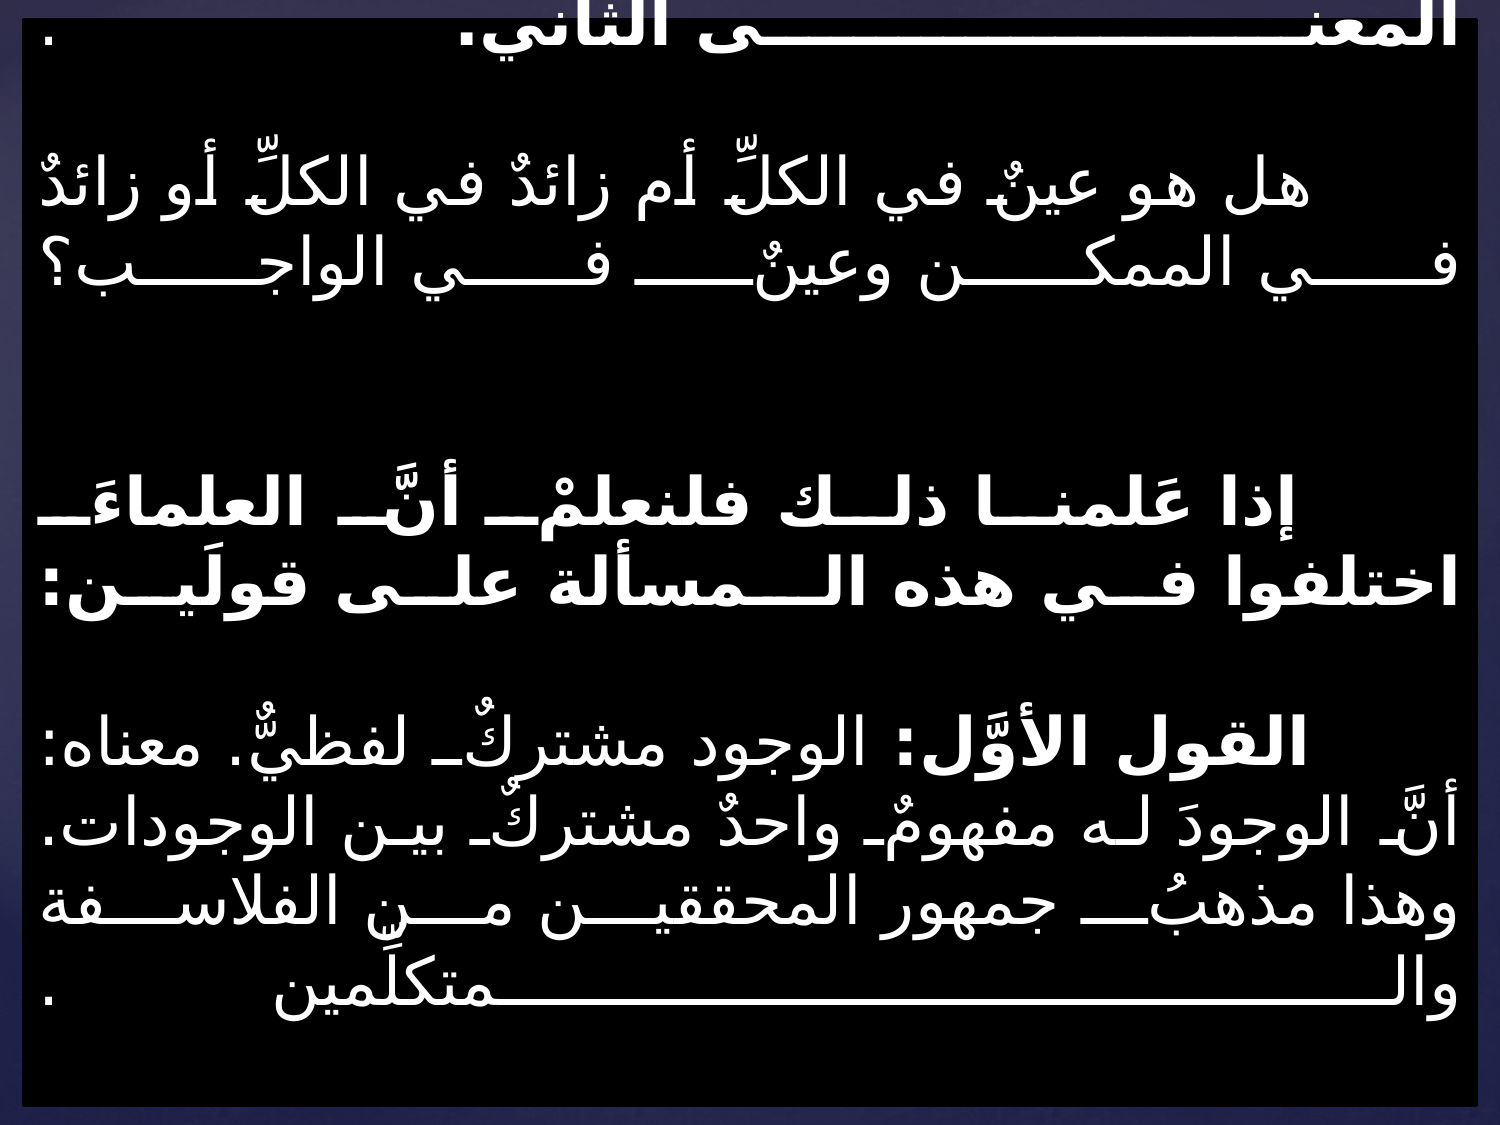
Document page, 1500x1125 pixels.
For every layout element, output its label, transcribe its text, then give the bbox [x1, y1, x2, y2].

title الثاني: له معنى متعارَف هو سببُ صدورِ الآثارِ ولو عادةً، وكليُّ هذا المعنى مشتركٌ معنويٌّ وزائدٌ على الكلِّ. . والخلاف إنَّما هو في الحصَّة الخاصة منَ المعنى الثاني. . هل هو عينٌ في الكلِّ أم زائدٌ في الكلِّ أو زائدٌ في الممكن وعينٌ في الواجب؟ إذا عَلمنا ذلك فلنعلمْ أنَّ العلماءَ اختلفوا في هذه الـمسألة على قولَين: القول الأوَّل: الوجود مشتركٌ لفظيٌّ. معناه: أنَّ الوجودَ له مفهومٌ واحدٌ مشتركٌ بين الوجودات. وهذا مذهبُ جمهور المحققين من الفلاسفة والـمتكلِّمين . [22, 18, 1478, 1107]
